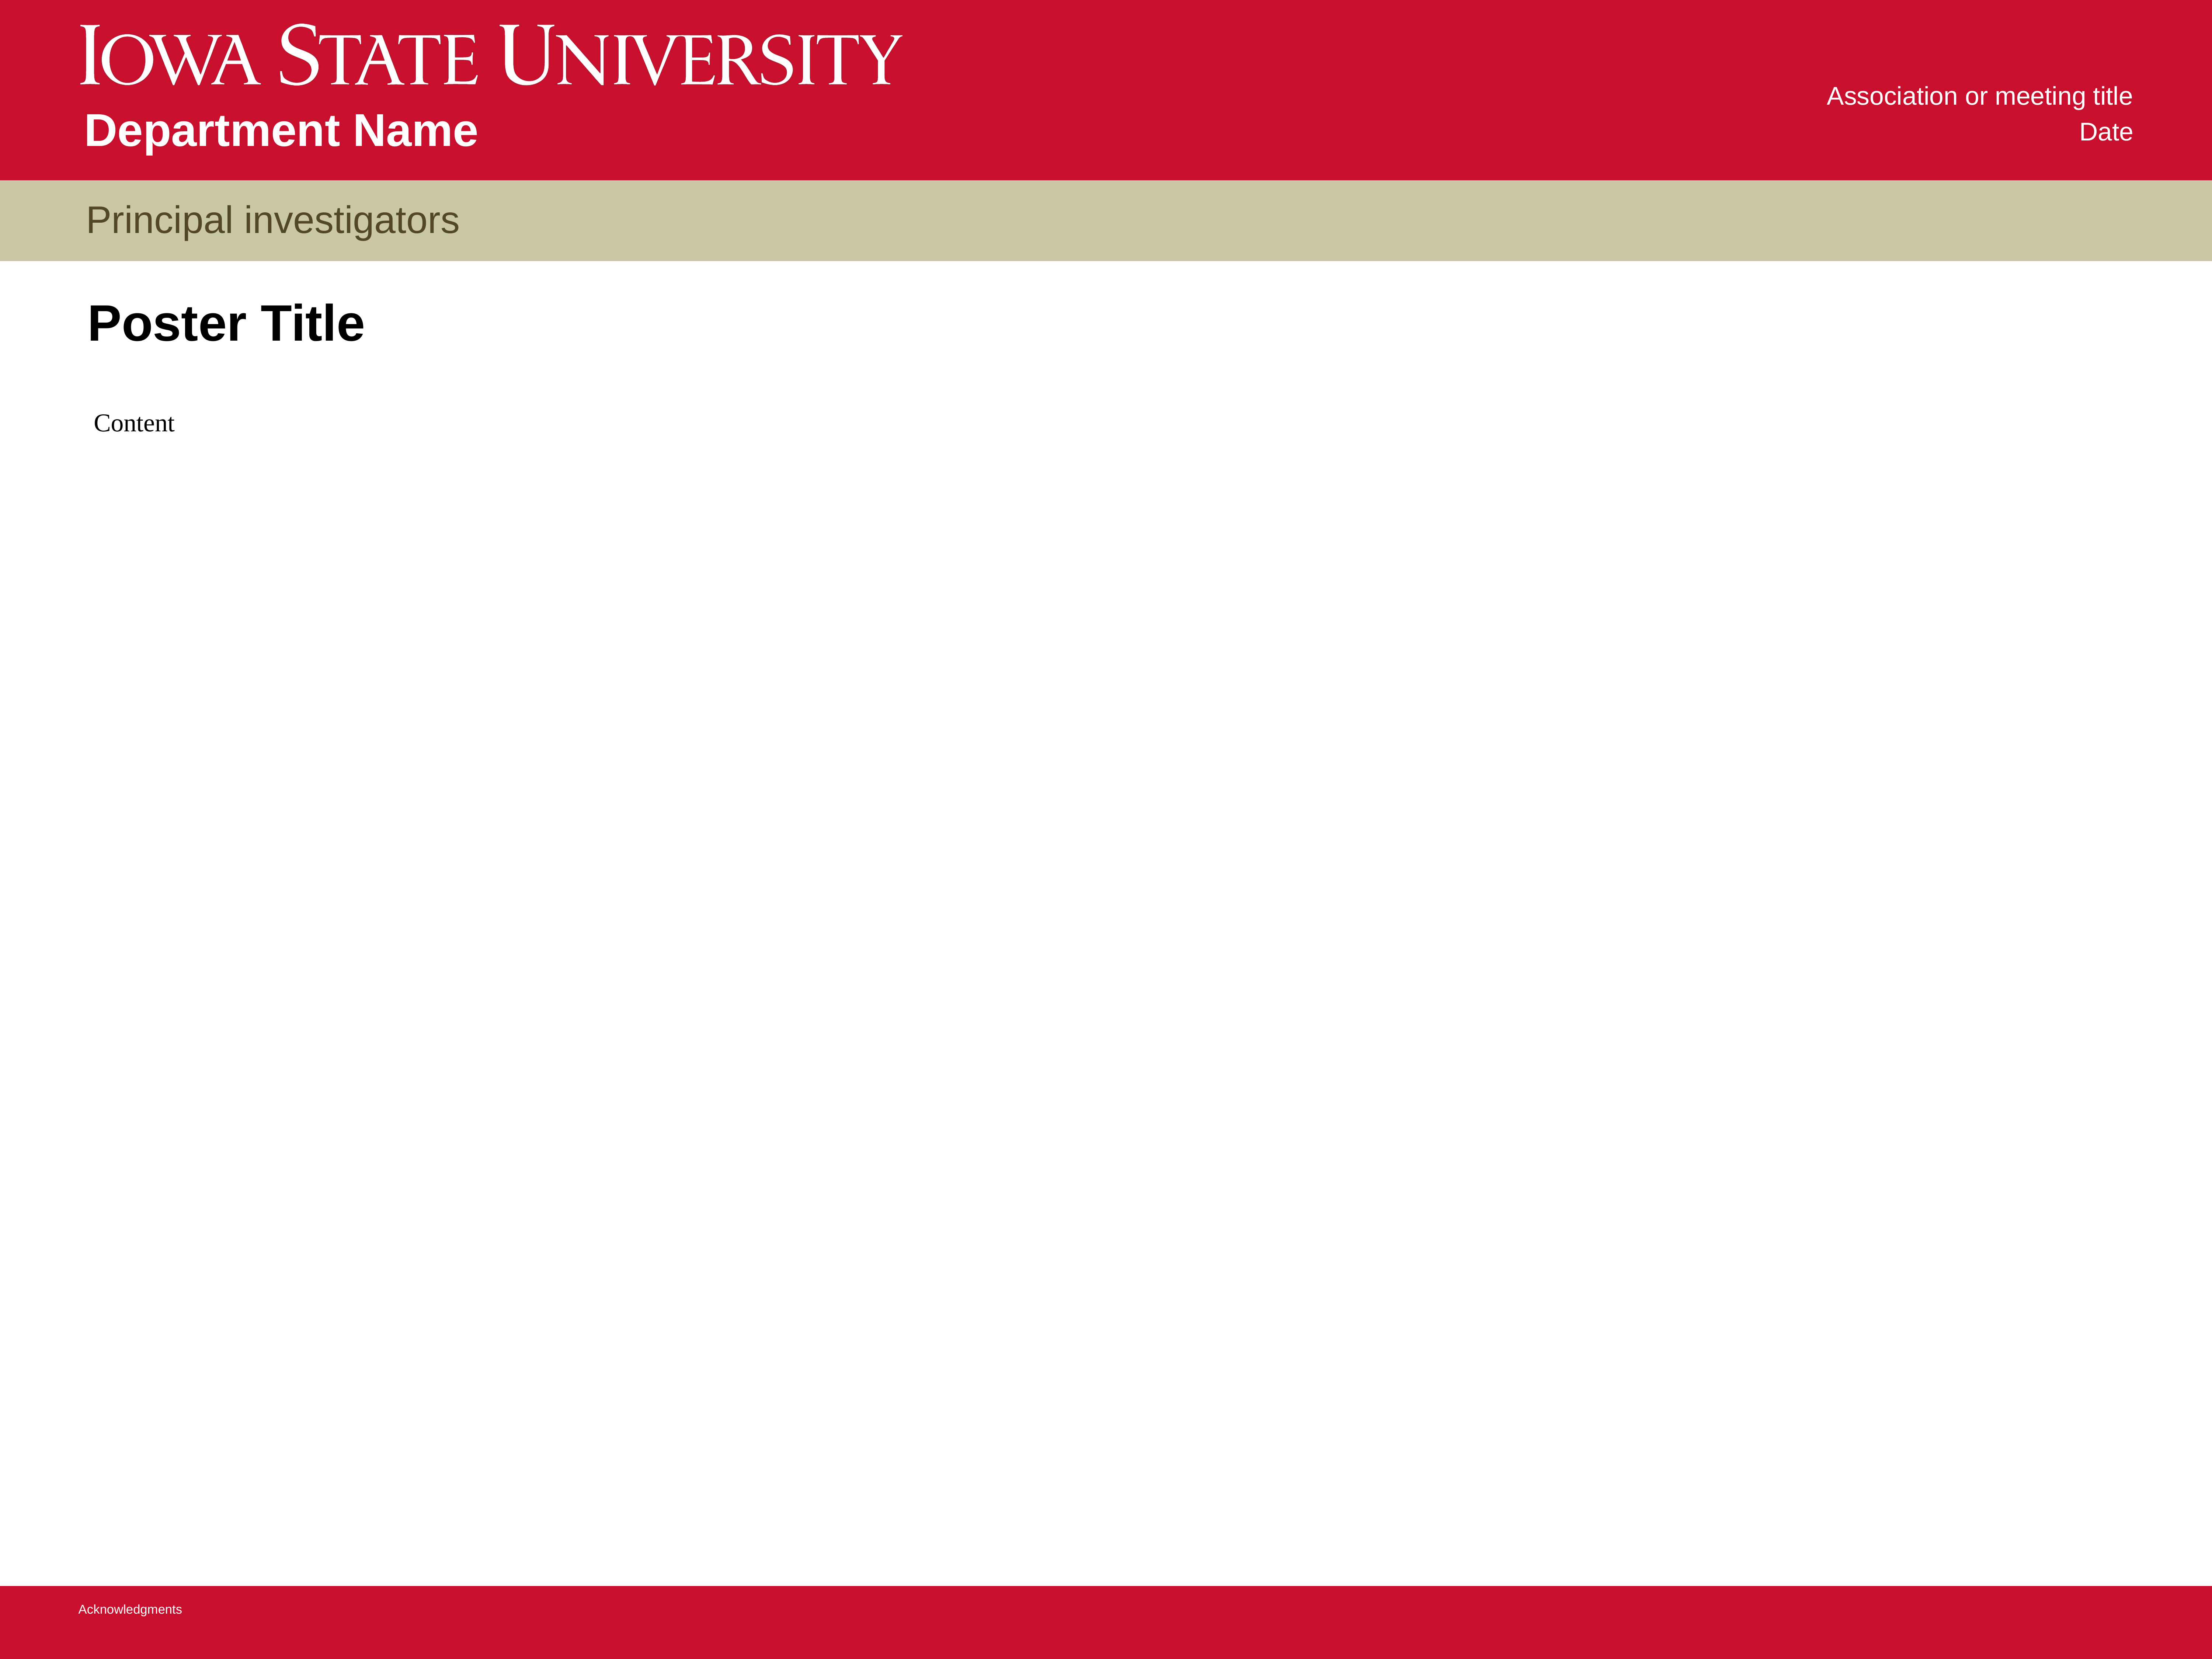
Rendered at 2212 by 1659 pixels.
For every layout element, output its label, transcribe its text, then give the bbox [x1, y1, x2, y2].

text_box Acknowledgments [73, 1602, 810, 1619]
picture [80, 24, 902, 86]
text_box Department Name [79, 97, 484, 159]
text_box Content [88, 403, 503, 439]
text_box Association or meeting title Date [1171, 83, 2139, 148]
text_box Poster Title [82, 287, 371, 354]
text_box Principal investigators [80, 192, 2047, 244]
